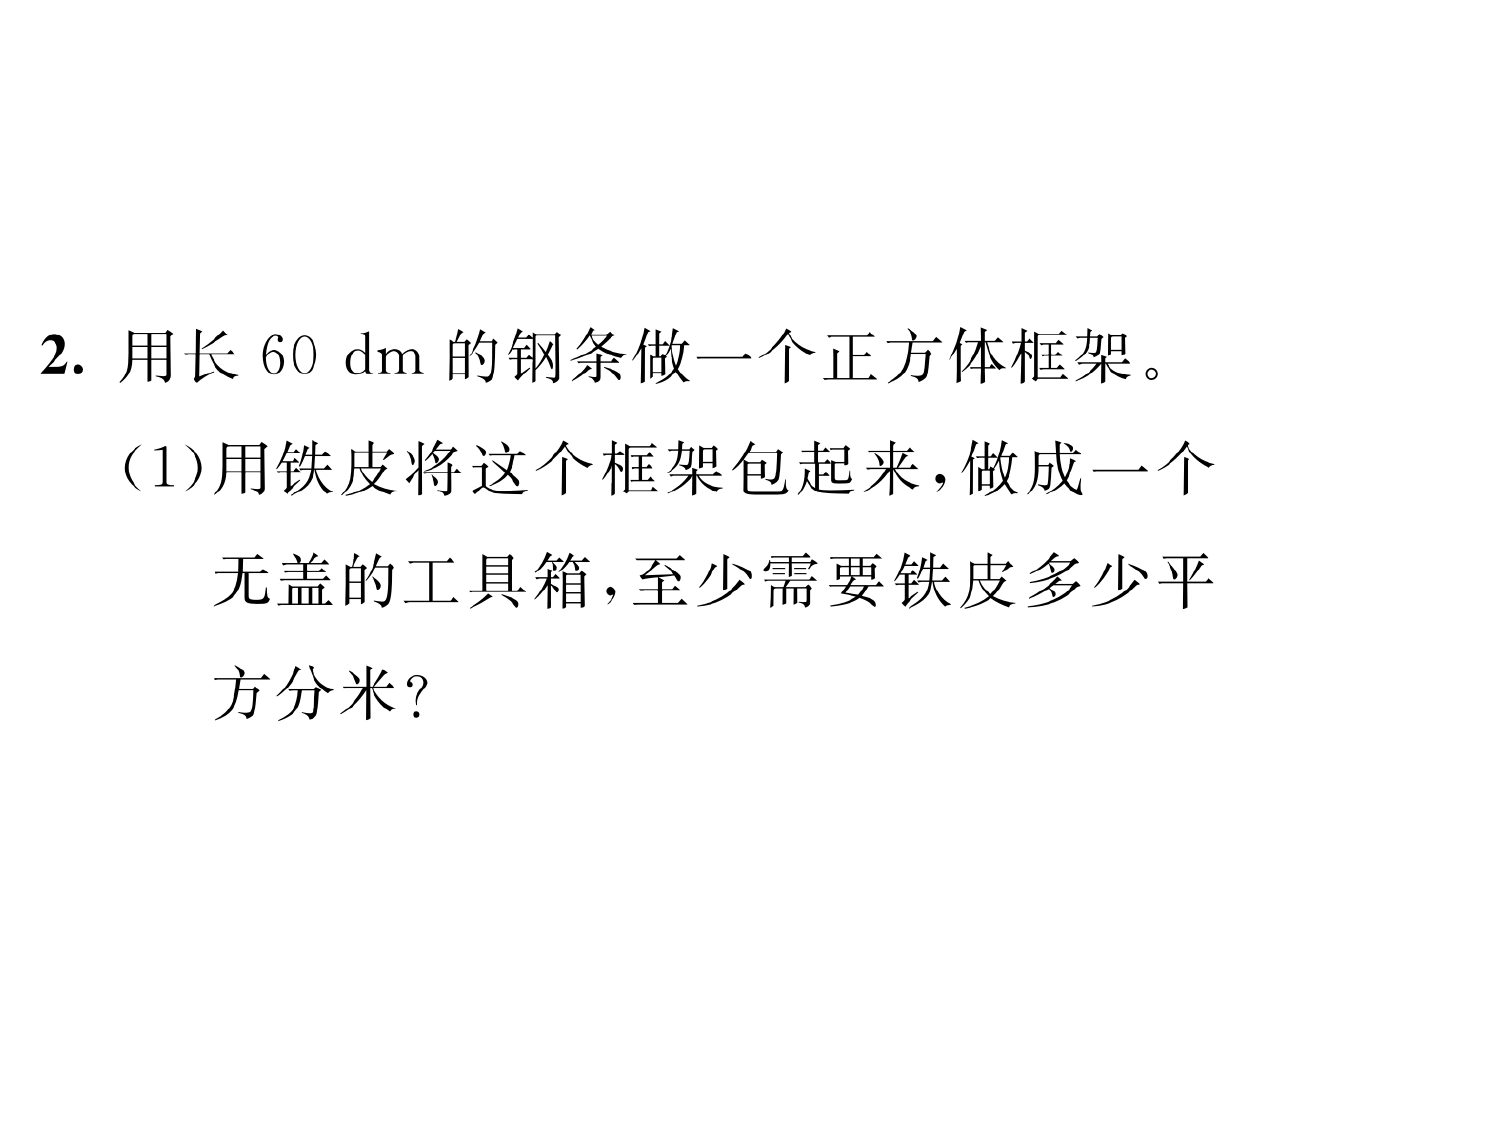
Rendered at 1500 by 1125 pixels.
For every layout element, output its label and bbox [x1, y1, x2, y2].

picture [35, 177, 1239, 1122]
